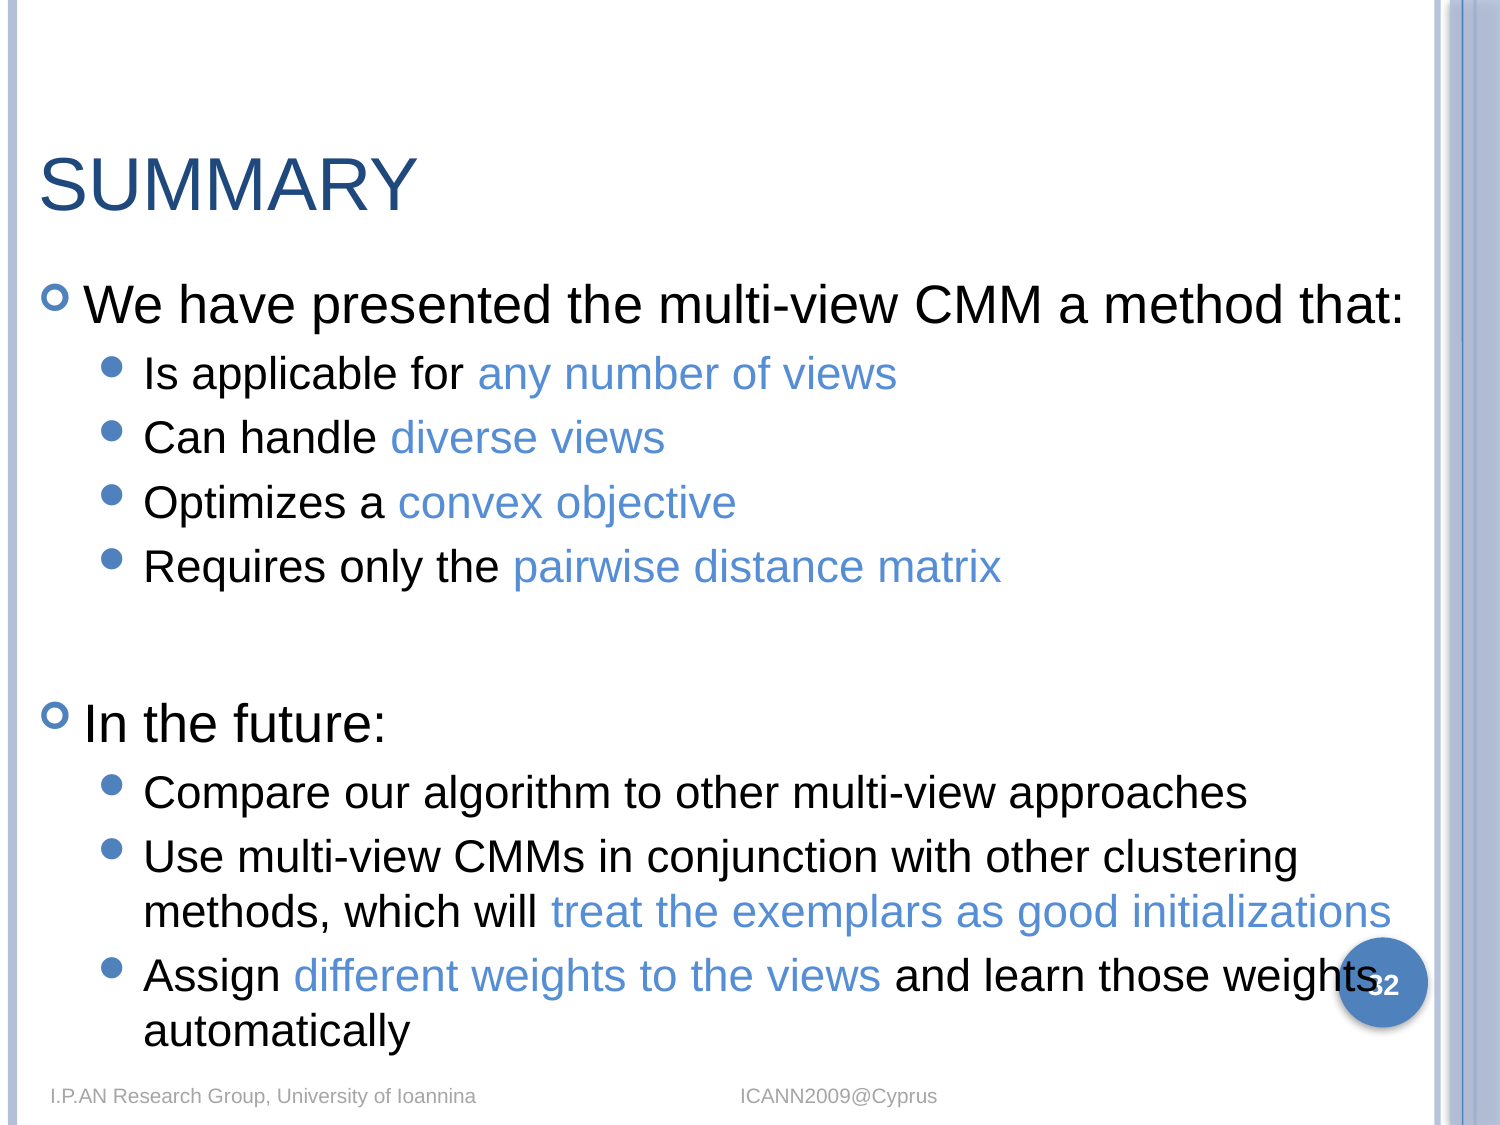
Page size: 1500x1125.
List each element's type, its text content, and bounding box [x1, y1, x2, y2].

footer I.P.AN Research Group, University of Ioannina ICANN2009@Cyprus [35, 1065, 1442, 1125]
title Summary [23, 45, 1430, 233]
list We have presented the multi-view CMM a method that: Is applicable for any number of views Can handle diverse views Optimizes a convex objective Requires only the pairwise distance matrix In the future: Compare our algorithm to other multi-view approaches Use multi-view CMMs in conjunction with other clustering methods, which will treat the exemplars as good initializations Assign different weights to the views and learn those weights automatically [23, 262, 1430, 1062]
slide_number 32 [1333, 940, 1434, 1027]
